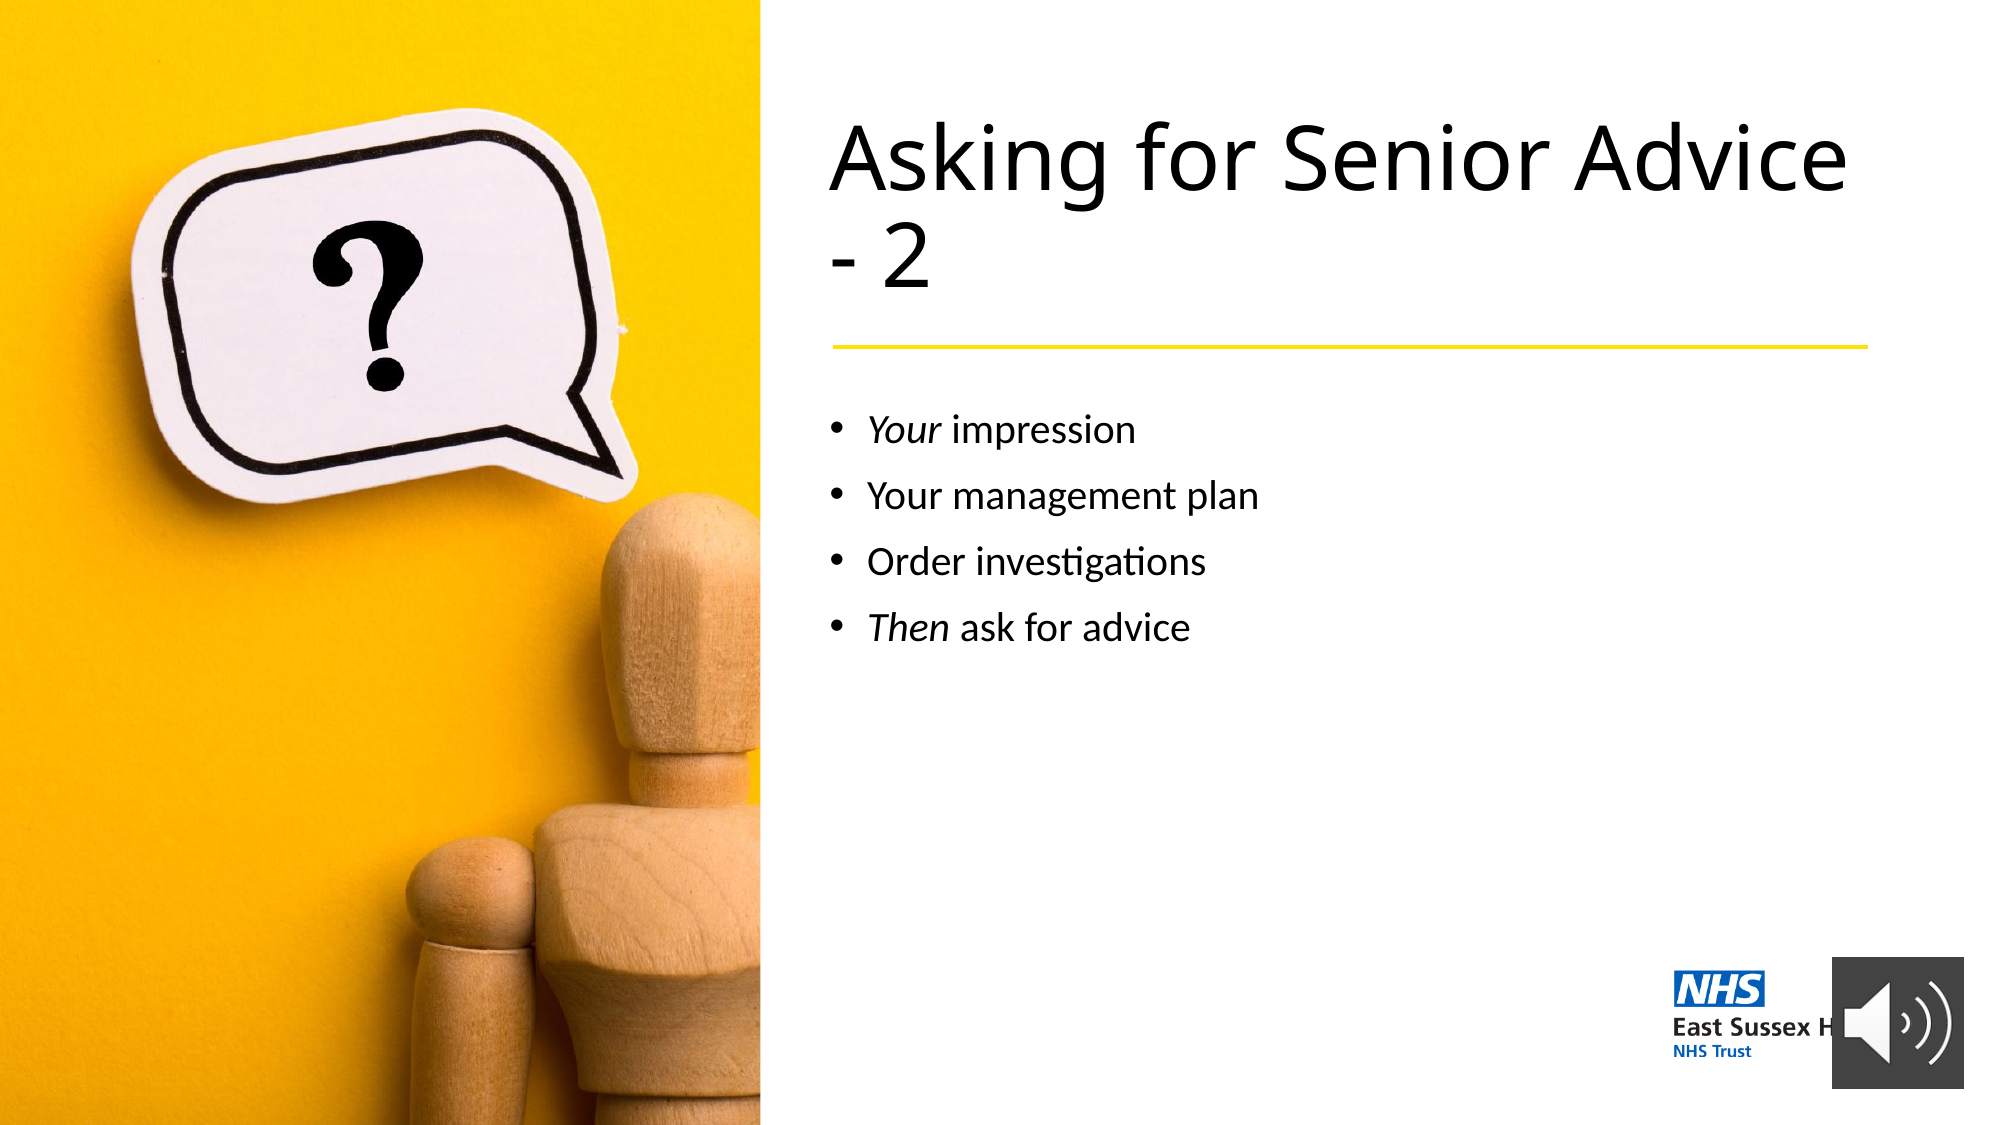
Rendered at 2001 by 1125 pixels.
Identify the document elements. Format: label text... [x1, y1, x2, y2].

list Your impression Your management plan Order investigations Then ask for advice [814, 399, 1895, 1021]
title Asking for Senior Advice - 2 [814, 103, 1895, 315]
picture [1658, 918, 1965, 1109]
picture [0, 0, 761, 1125]
